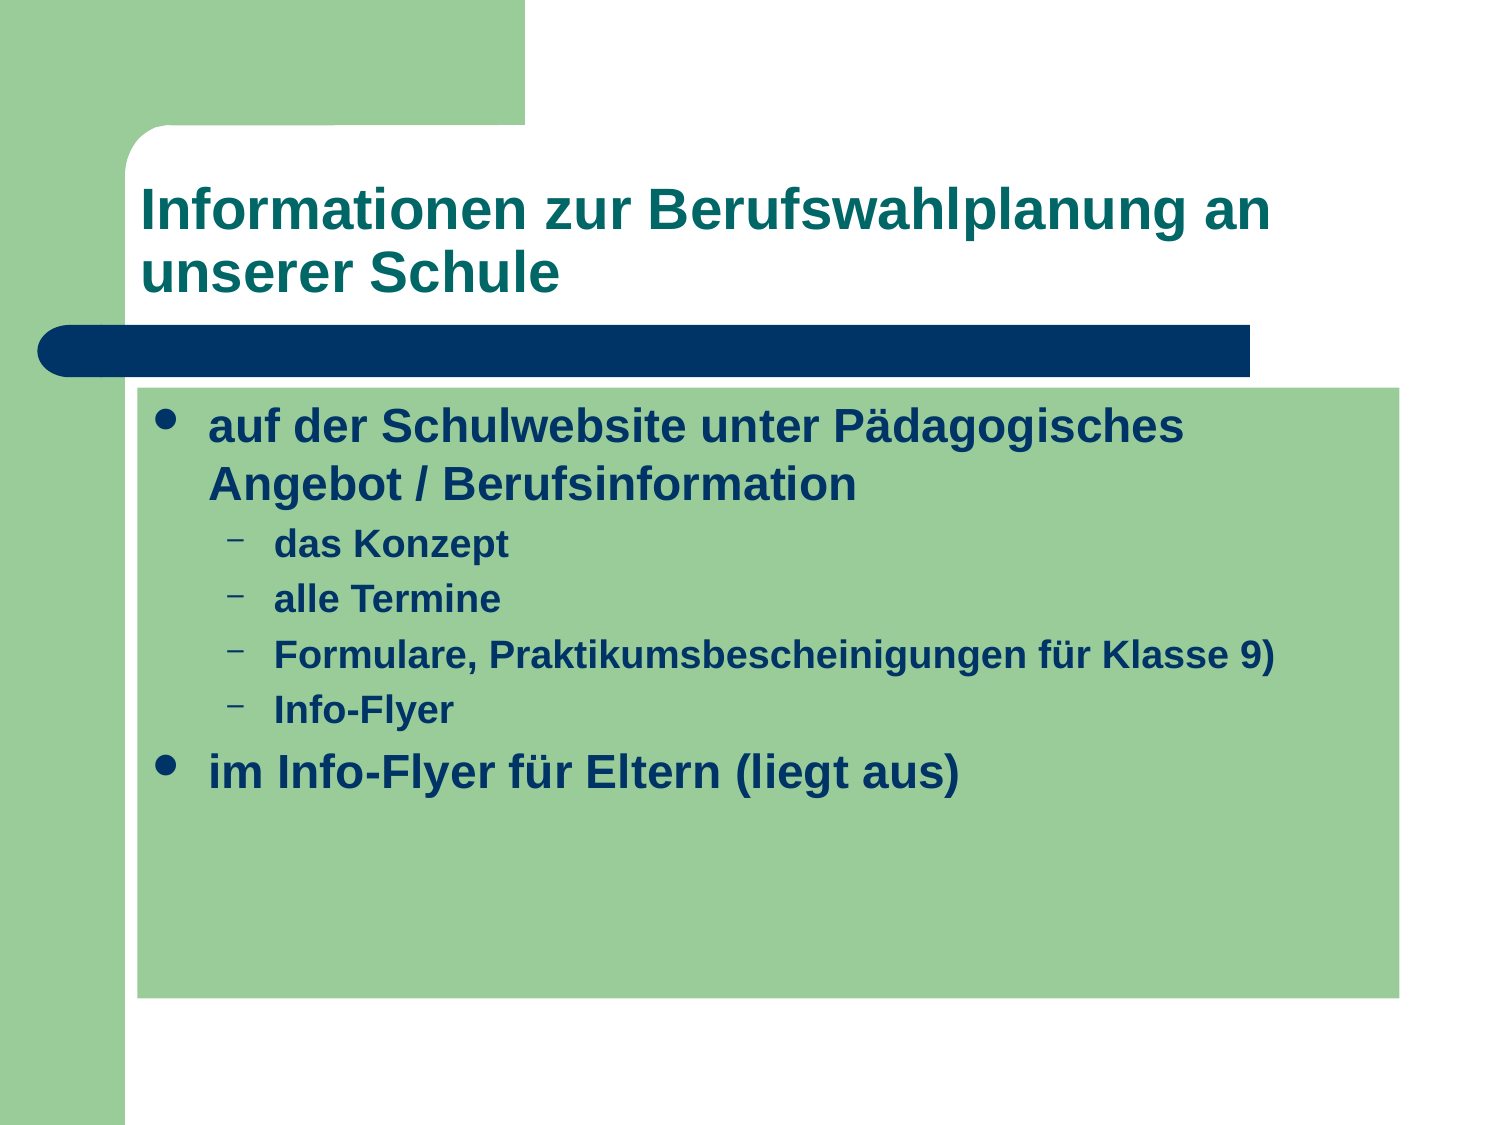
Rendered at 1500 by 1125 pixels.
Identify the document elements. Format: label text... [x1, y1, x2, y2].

list auf der Schulwebsite unter Pädagogisches Angebot / Berufsinformation das Konzept alle Termine Formulare, Praktikumsbescheinigungen für Klasse 9) Info-Flyer im Info-Flyer für Eltern (liegt aus) [137, 387, 1400, 999]
title Informationen zur Berufswahlplanung an unserer Schule [125, 125, 1425, 313]
